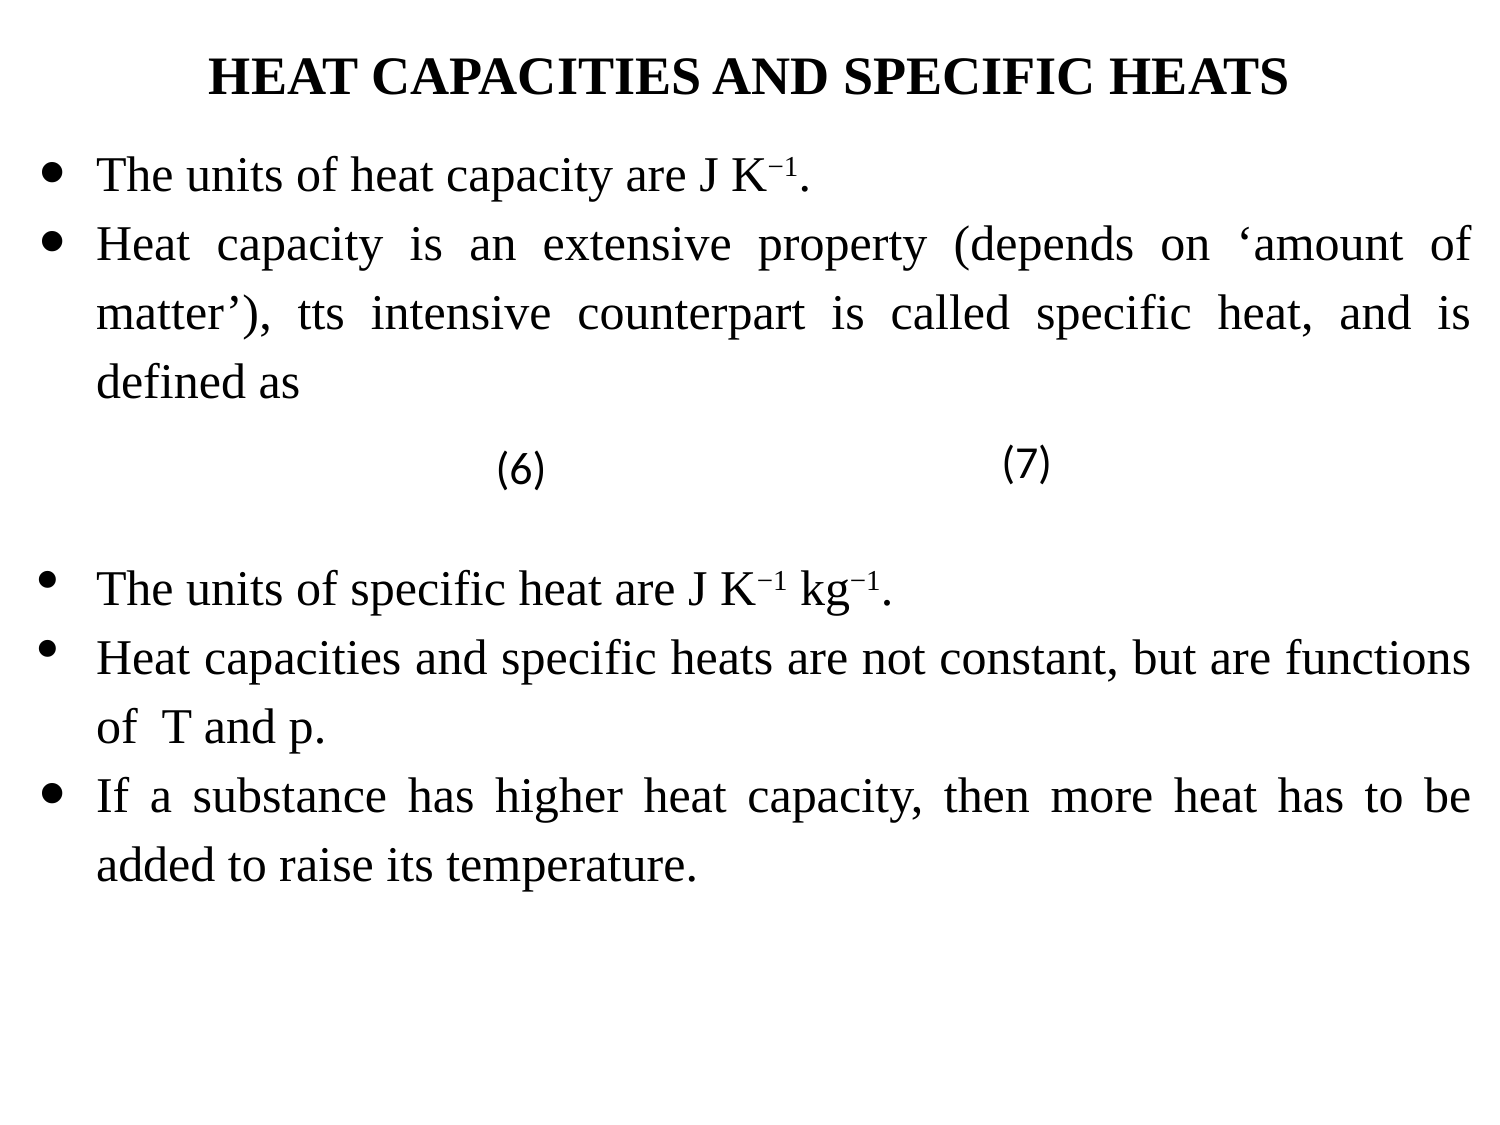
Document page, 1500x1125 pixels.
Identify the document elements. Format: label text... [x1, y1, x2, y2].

text_box The units of heat capacity are J K−1. Heat capacity is an extensive property (depends on ‘amount of matter’), tts intensive counterpart is called specific heat, and is defined as The units of specific heat are J K−1 kg−1. Heat capacities and specific heats are not constant, but are functions of T and p. If a substance has higher heat capacity, then more heat has to be added to raise its temperature. [24, 124, 1488, 899]
title HEAT CAPACITIES AND SPECIFIC HEATS [75, 7, 1425, 124]
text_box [285, 424, 1226, 538]
